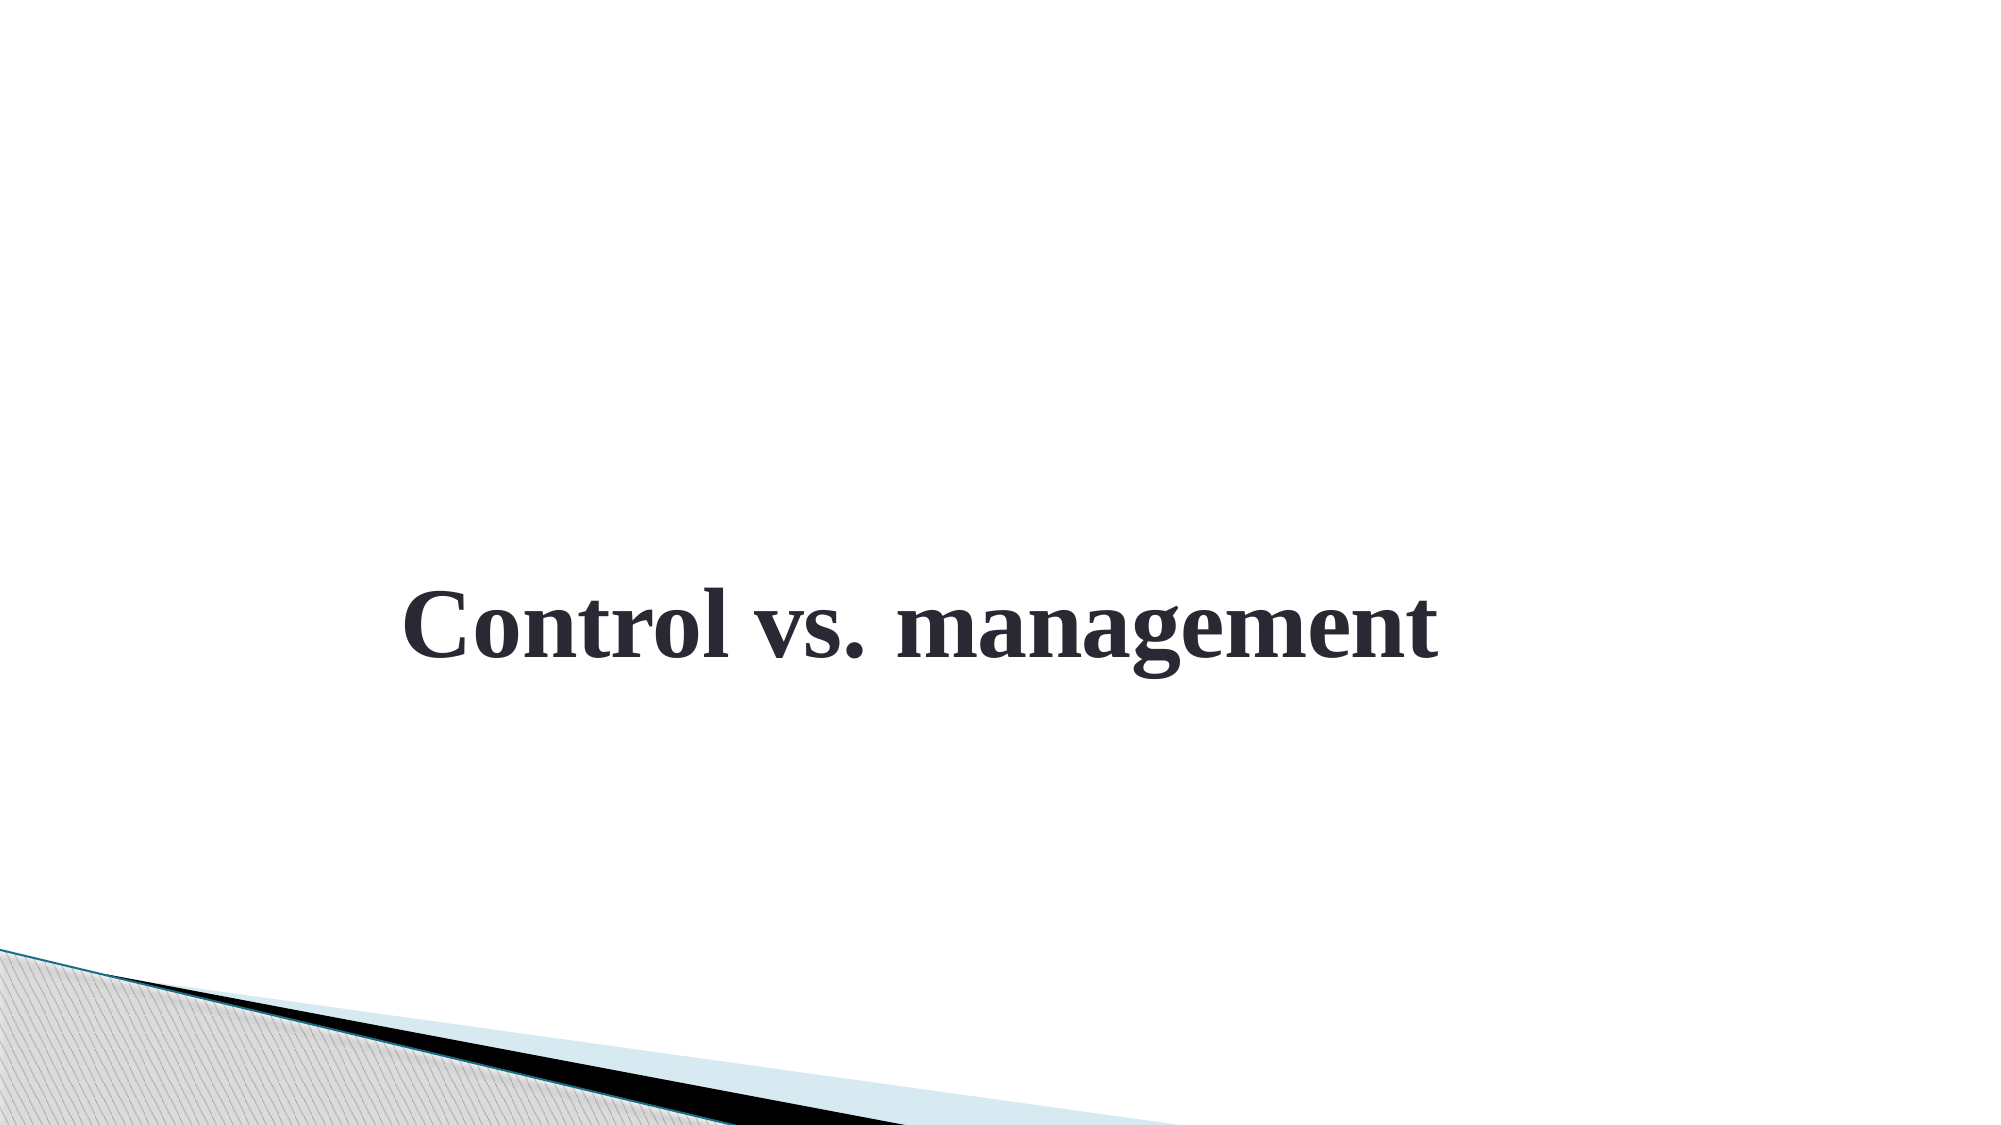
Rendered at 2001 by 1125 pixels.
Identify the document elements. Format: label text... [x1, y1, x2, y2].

title Control vs. management [0, 521, 1838, 712]
